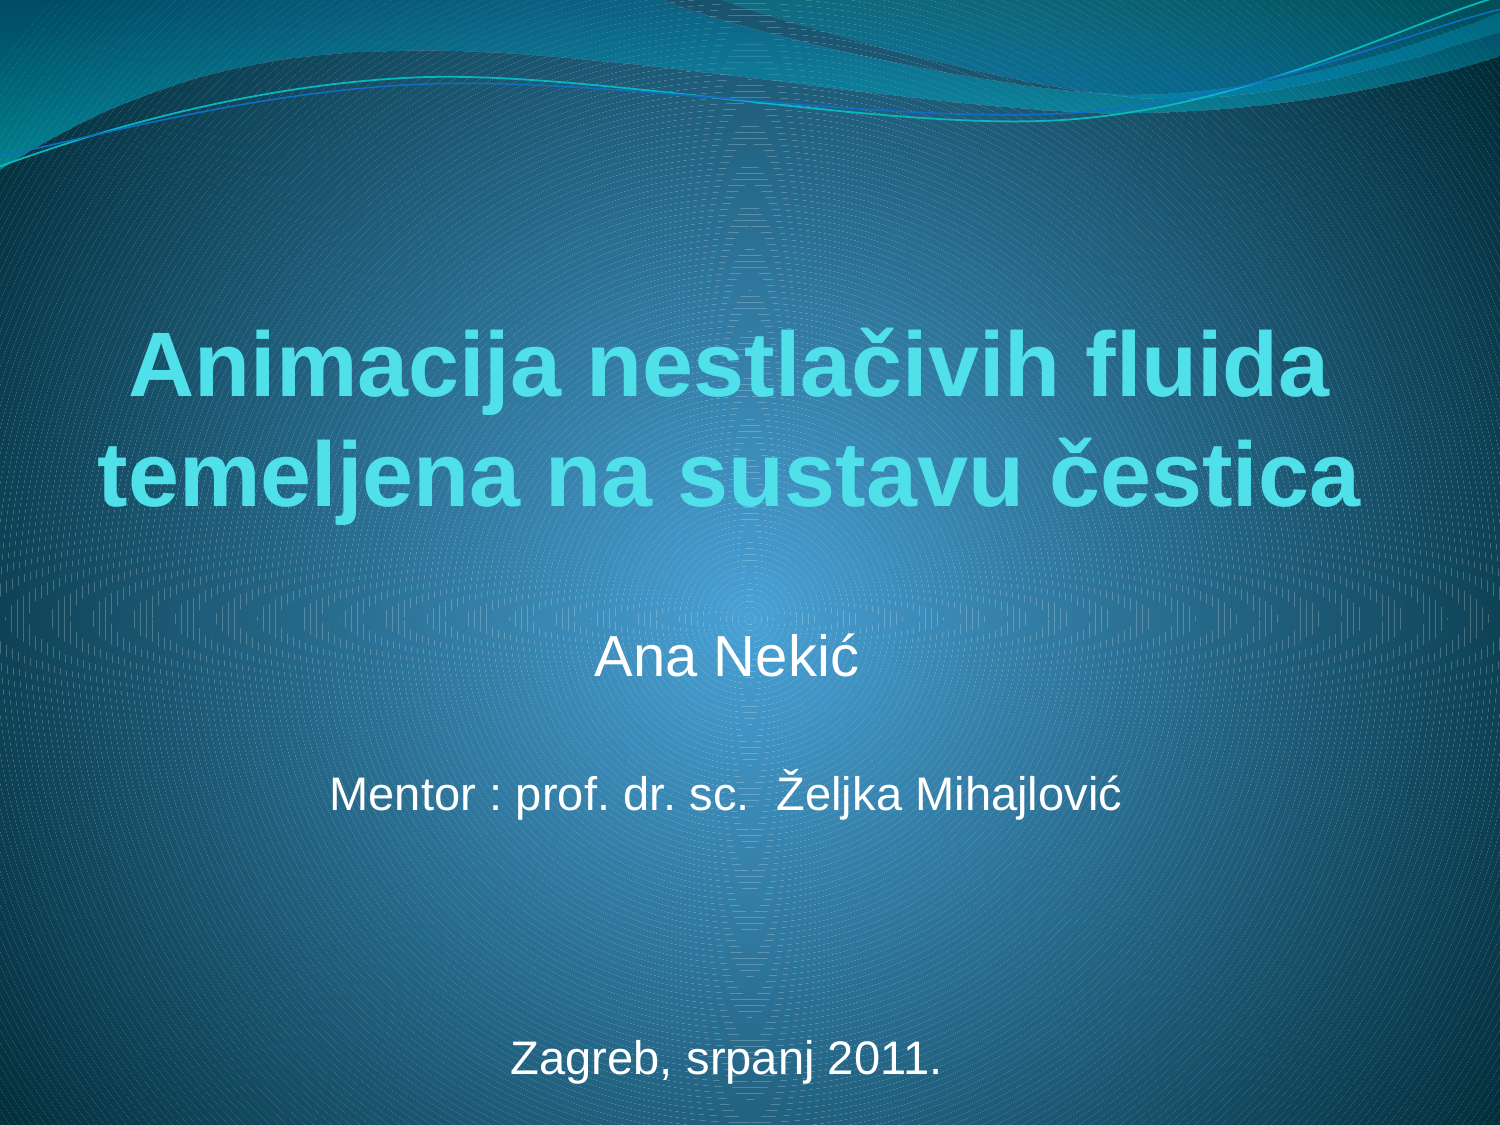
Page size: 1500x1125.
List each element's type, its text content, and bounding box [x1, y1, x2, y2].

subtitle Ana Nekić Mentor : prof. dr. sc. Željka Mihajlović Zagreb, srpanj 2011. [87, 529, 1376, 1094]
title Animacija nestlačivih fluida temeljena na sustavu čestica [87, 224, 1376, 525]
